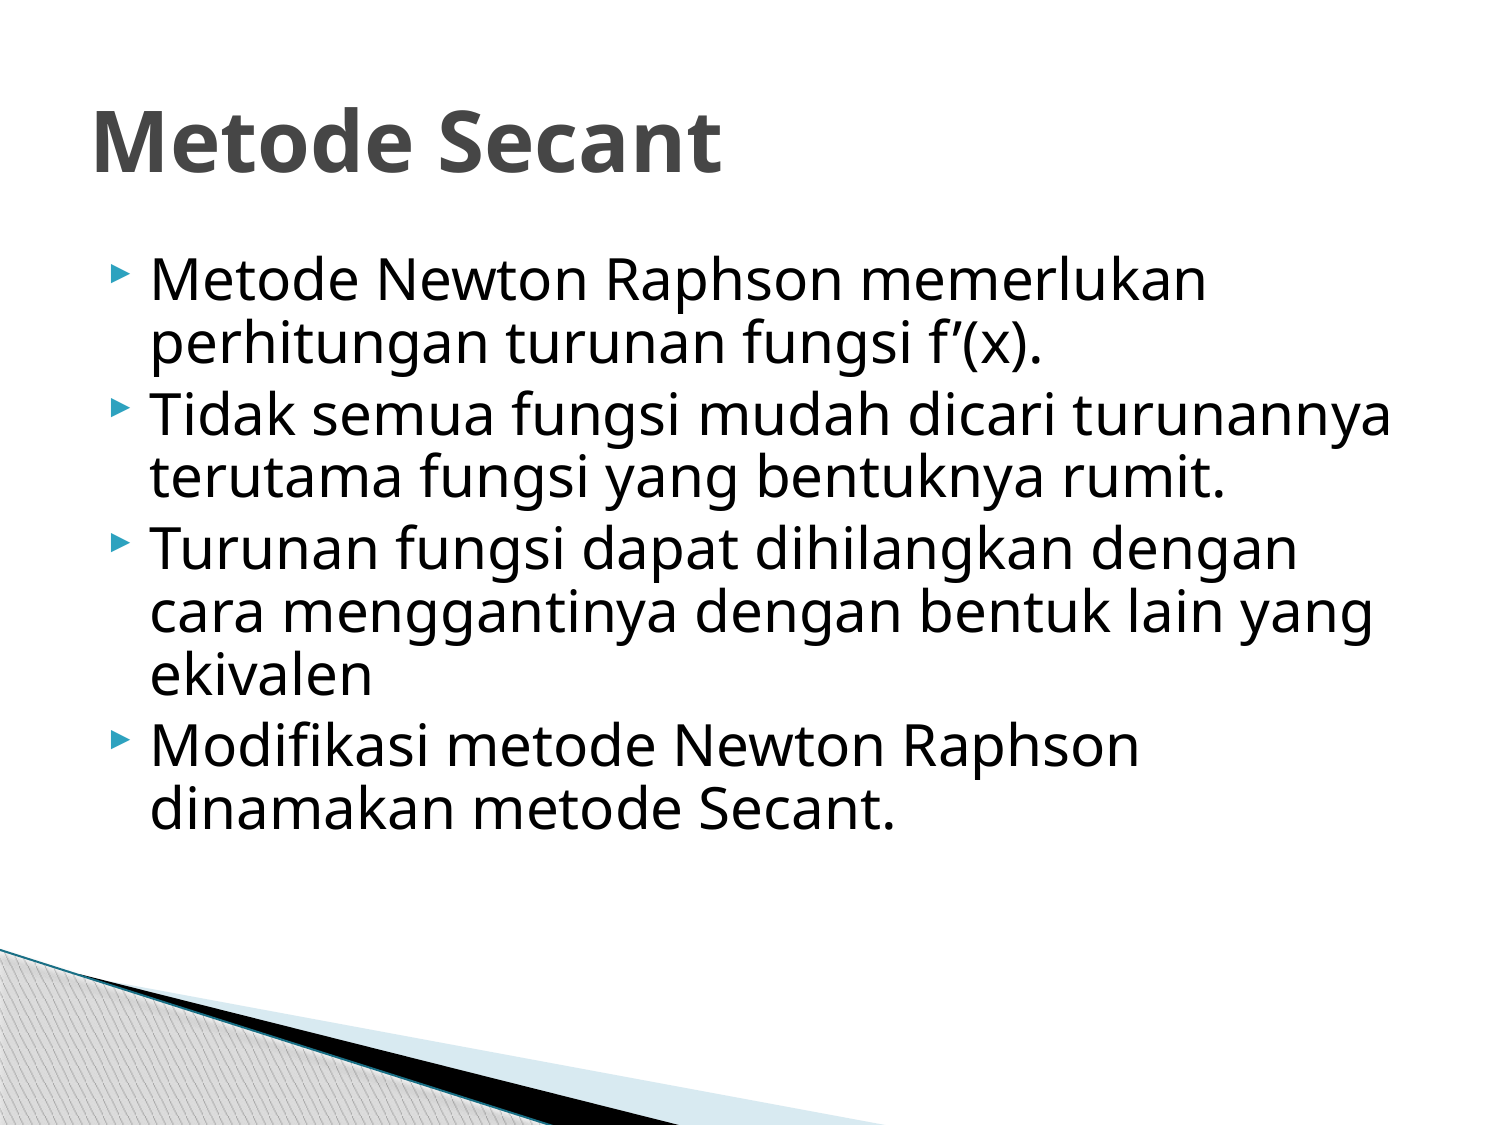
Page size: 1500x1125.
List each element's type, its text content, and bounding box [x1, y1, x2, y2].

title Metode Secant [75, 45, 1425, 233]
list Metode Newton Raphson memerlukan perhitungan turunan fungsi f’(x). Tidak semua fungsi mudah dicari turunannya terutama fungsi yang bentuknya rumit. Turunan fungsi dapat dihilangkan dengan cara menggantinya dengan bentuk lain yang ekivalen Modifikasi metode Newton Raphson dinamakan metode Secant. [75, 243, 1425, 986]
